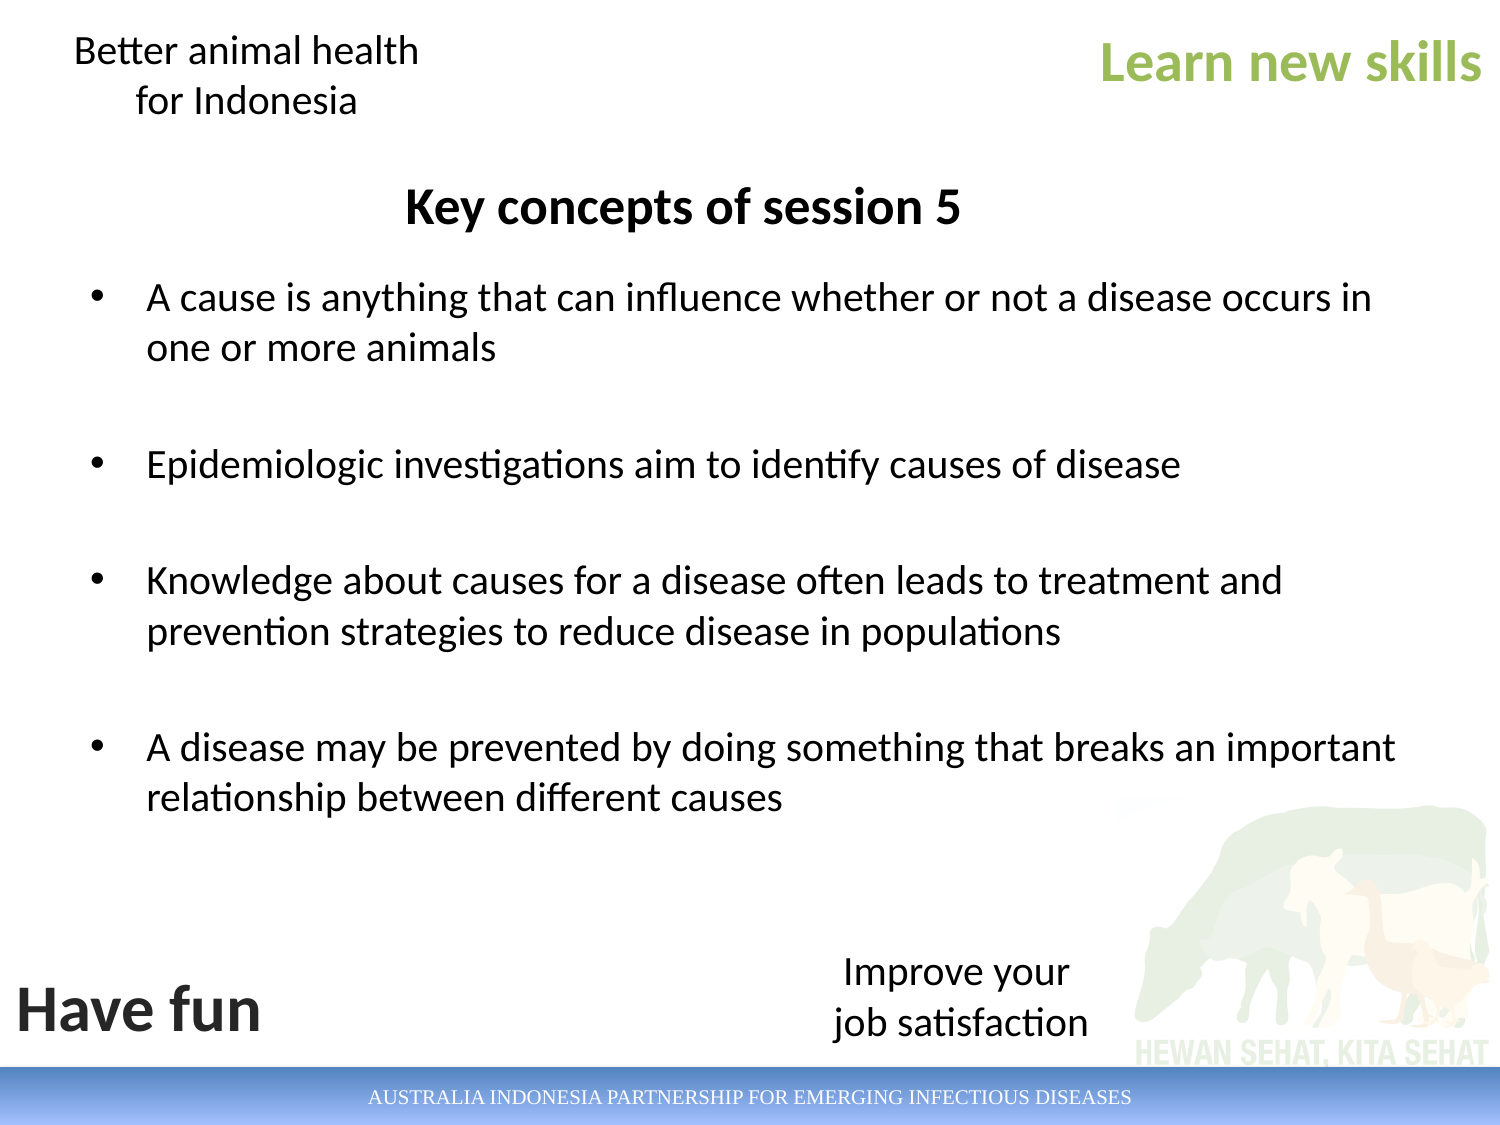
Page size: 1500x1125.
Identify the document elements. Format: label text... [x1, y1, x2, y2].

title Key concepts of session 5 [216, 163, 1152, 244]
list A cause is anything that can influence whether or not a disease occurs in one or more animals Epidemiologic investigations aim to identify causes of disease Knowledge about causes for a disease often leads to treatment and prevention strategies to reduce disease in populations A disease may be prevented by doing something that breaks an important relationship between different causes [75, 262, 1425, 927]
text_box Improve your job satisfaction [818, 936, 1105, 1052]
text_box Better animal health for Indonesia [0, 15, 495, 131]
text_box Have fun [1, 956, 278, 1052]
text_box Learn new skills [1085, 15, 1498, 101]
